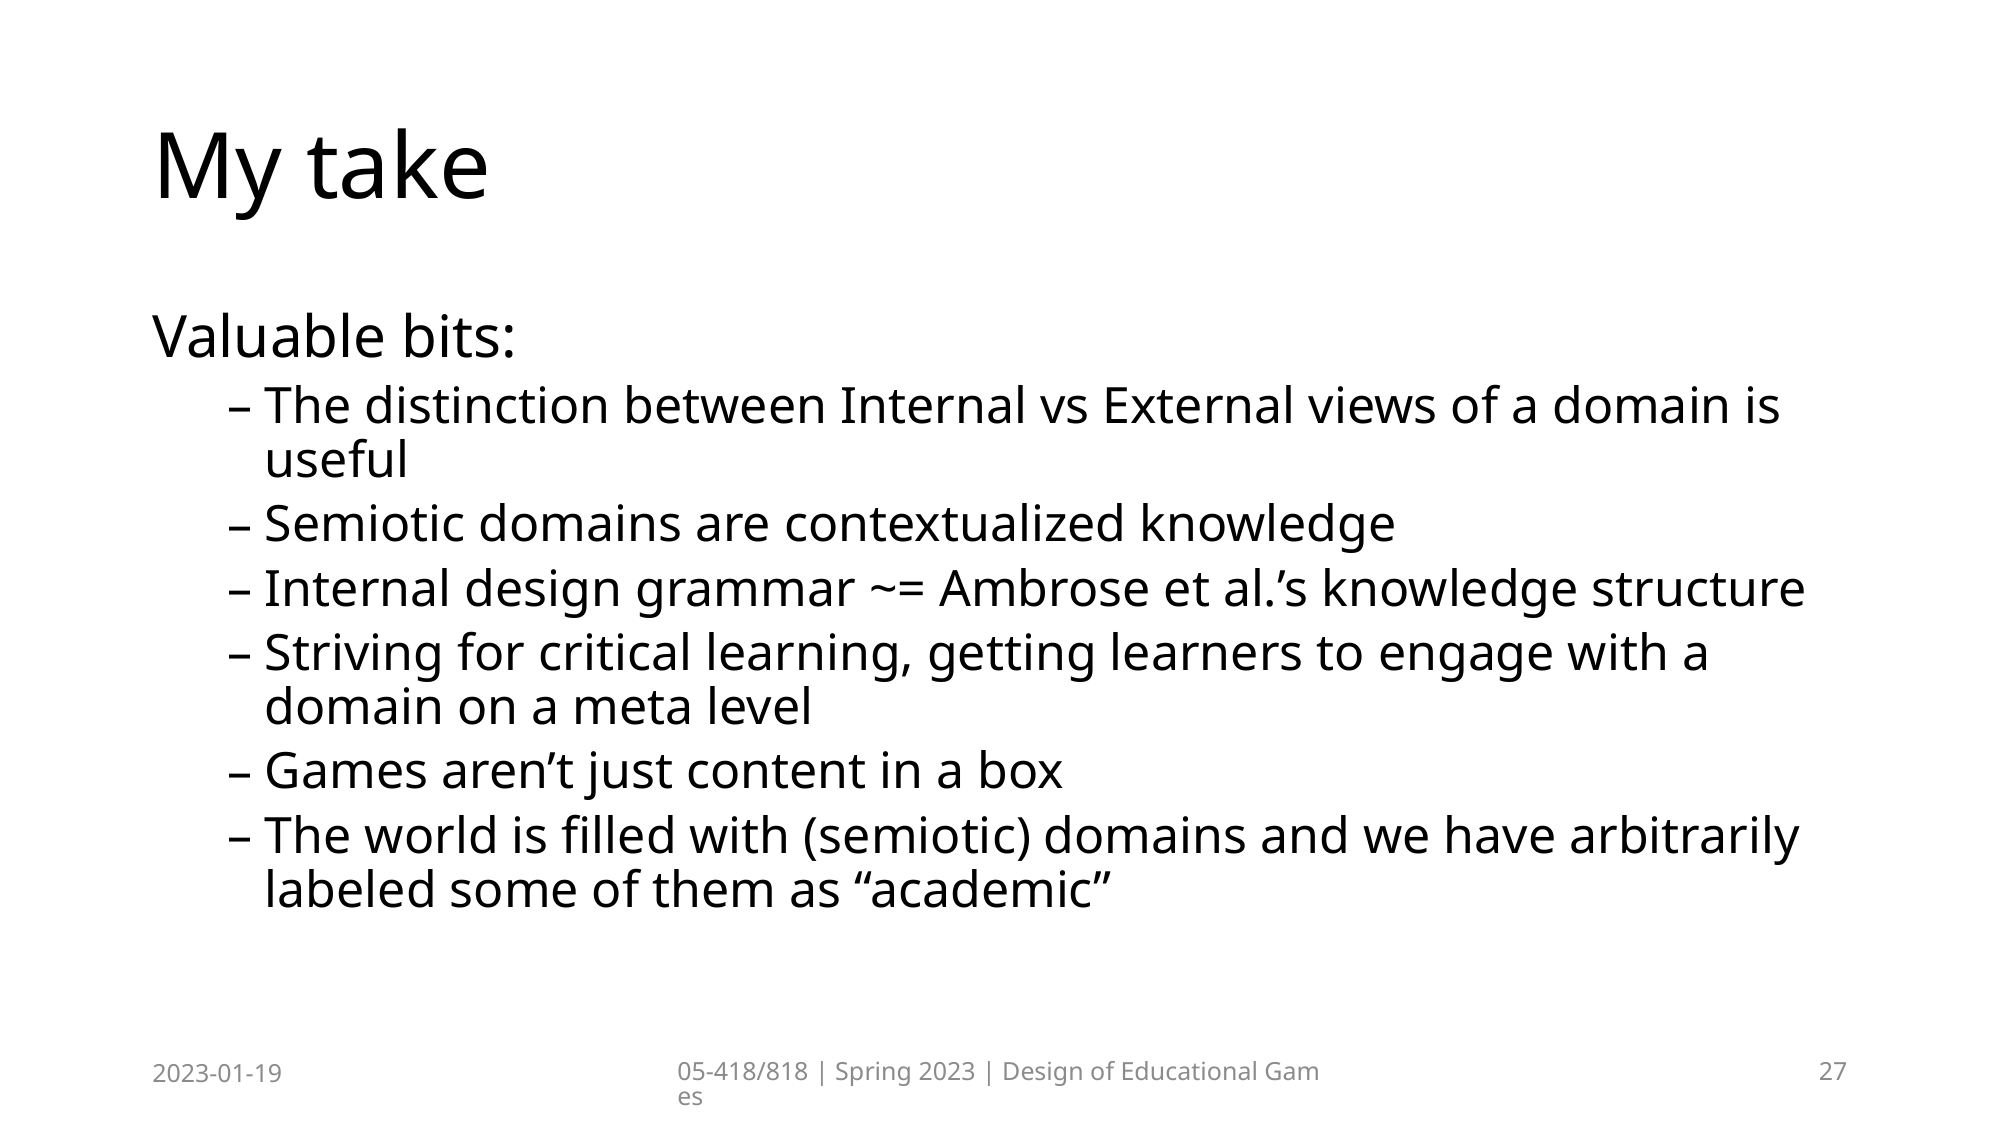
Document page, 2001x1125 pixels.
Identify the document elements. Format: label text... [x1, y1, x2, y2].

list Valuable bits: The distinction between Internal vs External views of a domain is useful Semiotic domains are contextualized knowledge Internal design grammar ~= Ambrose et al.’s knowledge structure Striving for critical learning, getting learners to engage with a domain on a meta level Games aren’t just content in a box The world is filled with (semiotic) domains and we have arbitrarily labeled some of them as “academic” [137, 299, 1863, 1014]
slide_number 27 [1412, 1042, 1863, 1103]
footer 05-418/818 | Spring 2023 | Design of Educational Games [662, 1042, 1338, 1103]
title My take [137, 59, 1863, 278]
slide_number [137, 1042, 588, 1103]
